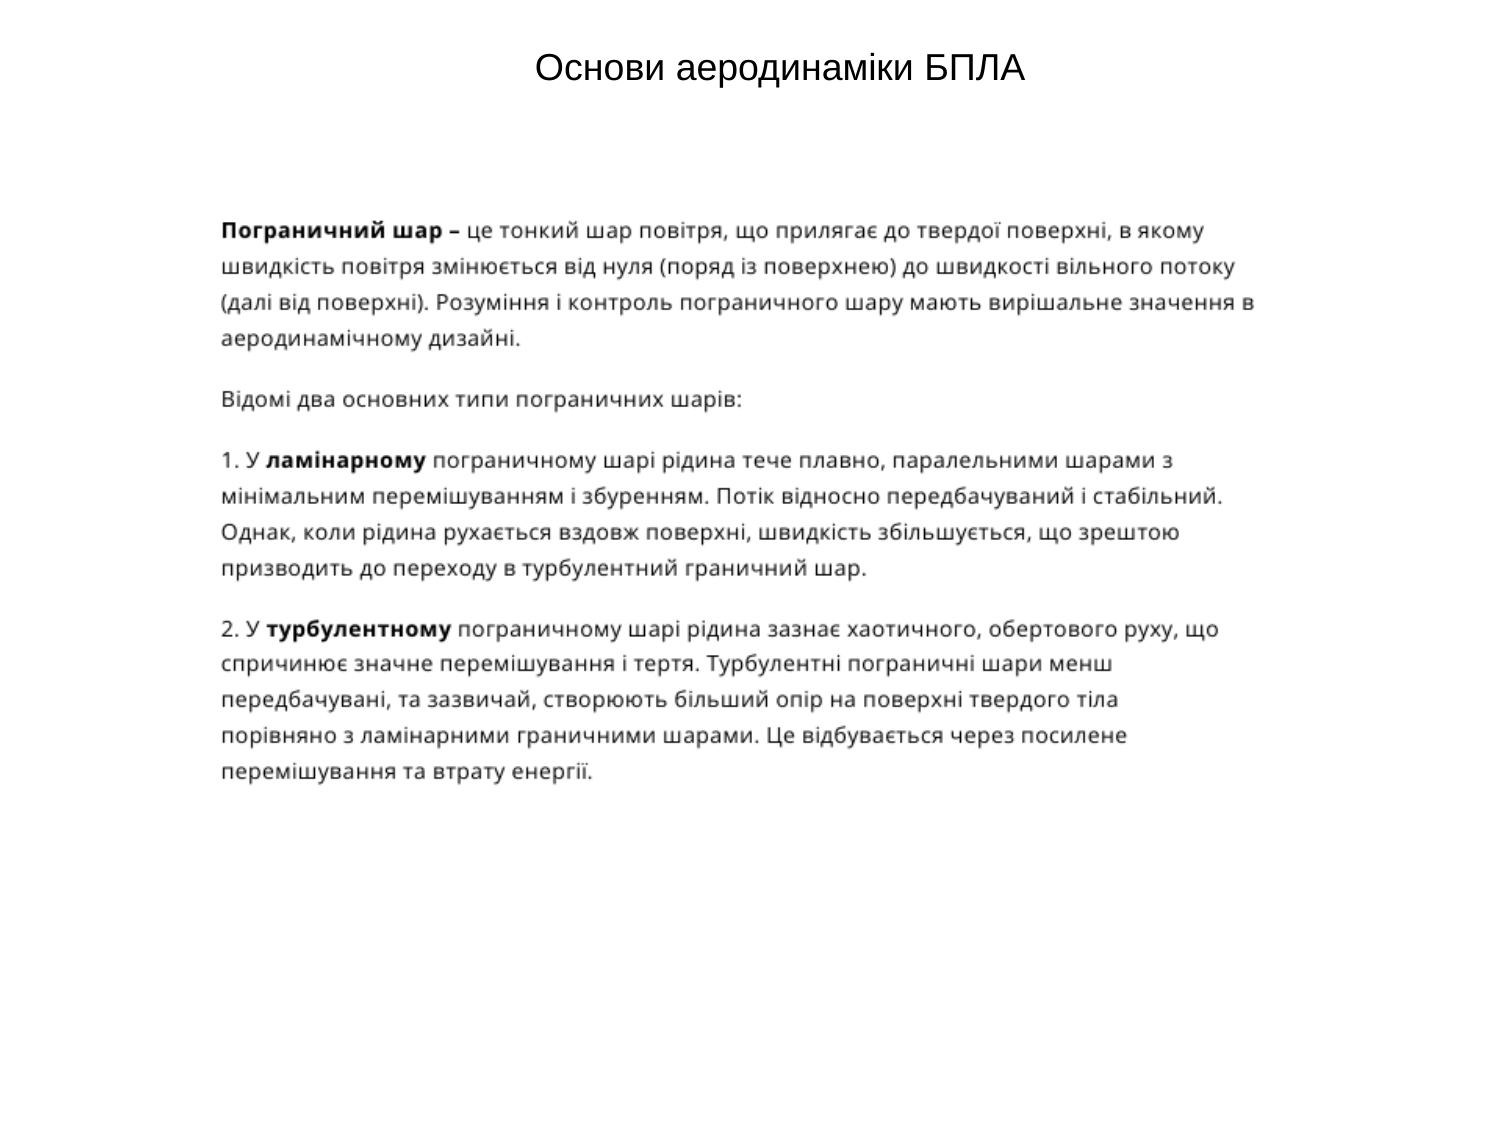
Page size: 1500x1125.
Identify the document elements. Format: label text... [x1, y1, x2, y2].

picture [206, 196, 1276, 802]
text_box Основи аеродинаміки БПЛА [105, 35, 1456, 106]
